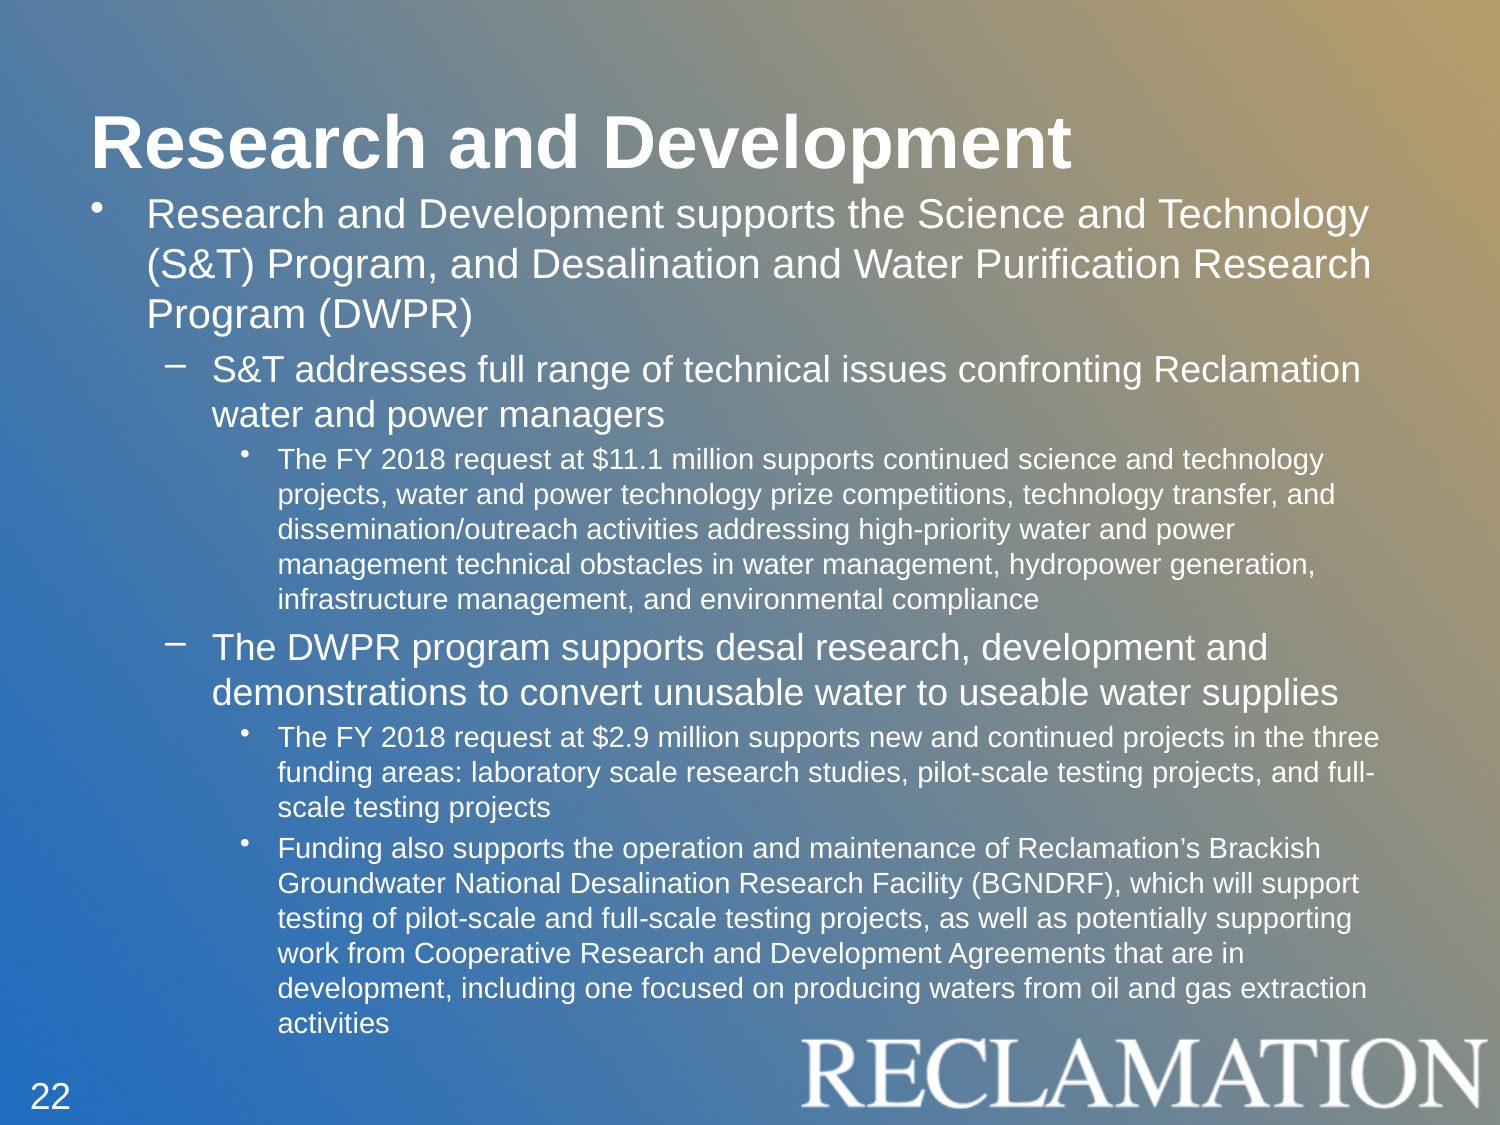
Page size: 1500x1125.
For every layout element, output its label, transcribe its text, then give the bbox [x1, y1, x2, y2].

title Research and Development [74, 44, 1426, 179]
picture [0, 0, 1500, 1125]
list Research and Development supports the Science and Technology (S&T) Program, and Desalination and Water Purification Research Program (DWPR) S&T addresses full range of technical issues confronting Reclamation water and power managers The FY 2018 request at $11.1 million supports continued science and technology projects, water and power technology prize competitions, technology transfer, and dissemination/outreach activities addressing high-priority water and power management technical obstacles in water management, hydropower generation, infrastructure management, and environmental compliance The DWPR program supports desal research, development and demonstrations to convert unusable water to useable water supplies The FY 2018 request at $2.9 million supports new and continued projects in the three funding areas: laboratory scale research studies, pilot-scale testing projects, and full-scale testing projects Funding also supports the operation and maintenance of Reclamation’s Brackish Groundwater National Desalination Research Facility (BGNDRF), which will support testing of pilot-scale and full-scale testing projects, as well as potentially supporting work from Cooperative Research and Development Agreements that are in development, including one focused on producing waters from oil and gas extraction activities [74, 179, 1426, 923]
